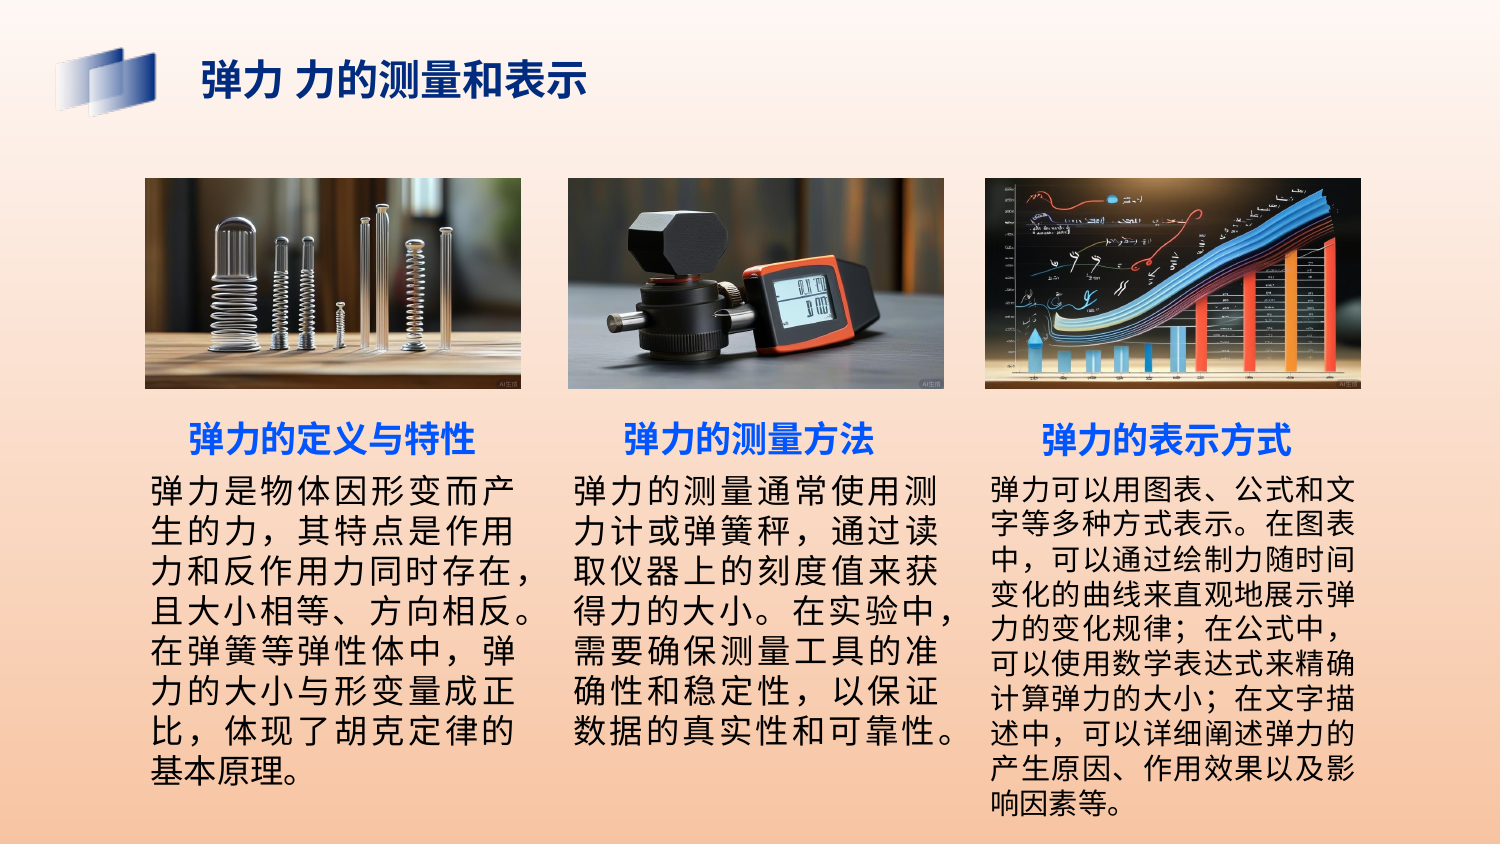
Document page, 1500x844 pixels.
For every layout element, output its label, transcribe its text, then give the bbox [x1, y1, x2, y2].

picture [985, 178, 1361, 389]
picture [145, 178, 521, 389]
text_box 弹力的表示方式 [963, 401, 1371, 476]
picture [568, 178, 944, 389]
text_box 弹力的测量方法 [546, 401, 954, 476]
text_box 弹力的测量通常使用测力计或弹簧秤，通过读取仪器上的刻度值来获得力的大小。在实验中，需要确保测量工具的准确性和稳定性，以保证数据的真实性和可靠性。 [557, 454, 954, 766]
text_box 弹力是物体因形变而产生的力，其特点是作用力和反作用力同时存在，且大小相等、方向相反。在弹簧等弹性体中，弹力的大小与形变量成正比，体现了胡克定律的基本原理。 [134, 454, 531, 806]
text_box 弹力 力的测量和表示 [185, 31, 1402, 120]
text_box 弹力可以用图表、公式和文字等多种方式表示。在图表中，可以通过绘制力随时间变化的曲线来直观地展示弹力的变化规律；在公式中，可以使用数学表达式来精确计算弹力的大小；在文字描述中，可以详细阐述弹力的产生原因、作用效果以及影响因素等。 [974, 455, 1371, 837]
picture [42, 46, 173, 118]
text_box 弹力的定义与特性 [128, 401, 537, 476]
